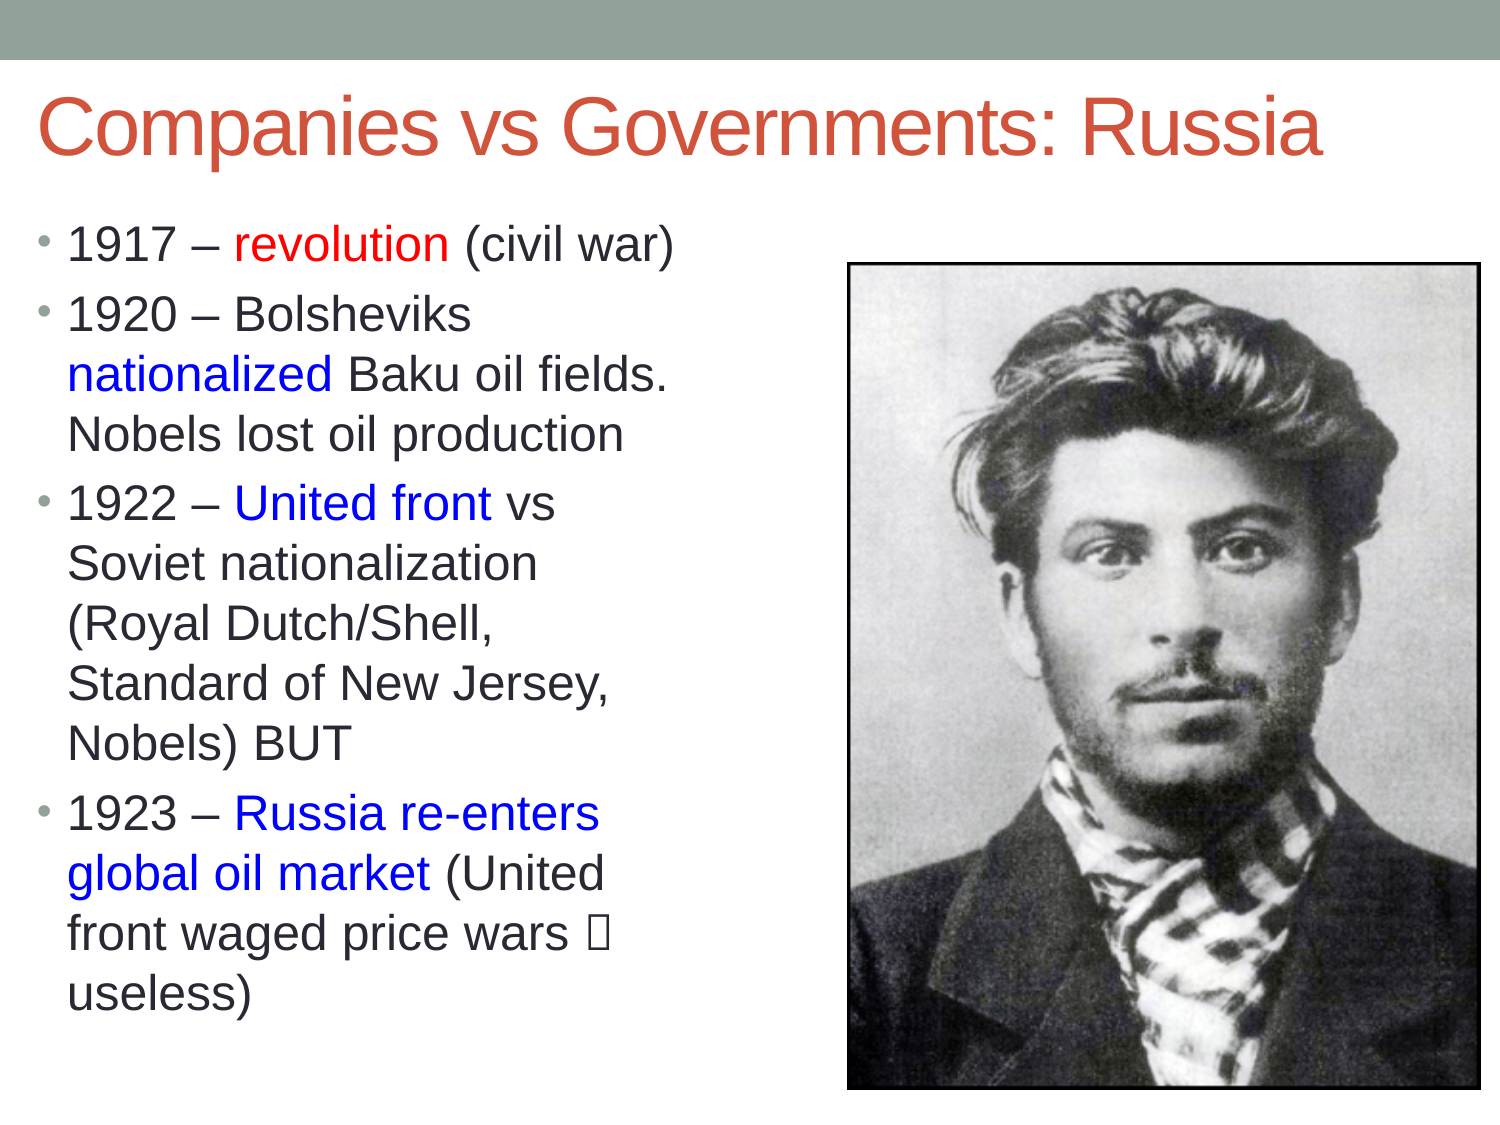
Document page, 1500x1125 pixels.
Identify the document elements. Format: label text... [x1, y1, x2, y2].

picture [847, 262, 1482, 1090]
title Companies vs Governments: Russia [21, 40, 1372, 204]
list 1917 – revolution (civil war) 1920 – Bolsheviks nationalized Baku oil fields. Nobels lost oil production 1922 – United front vs Soviet nationalization (Royal Dutch/Shell, Standard of New Jersey, Nobels) BUT 1923 – Russia re-enters global oil market (United front waged price wars  useless) [21, 203, 697, 1063]
